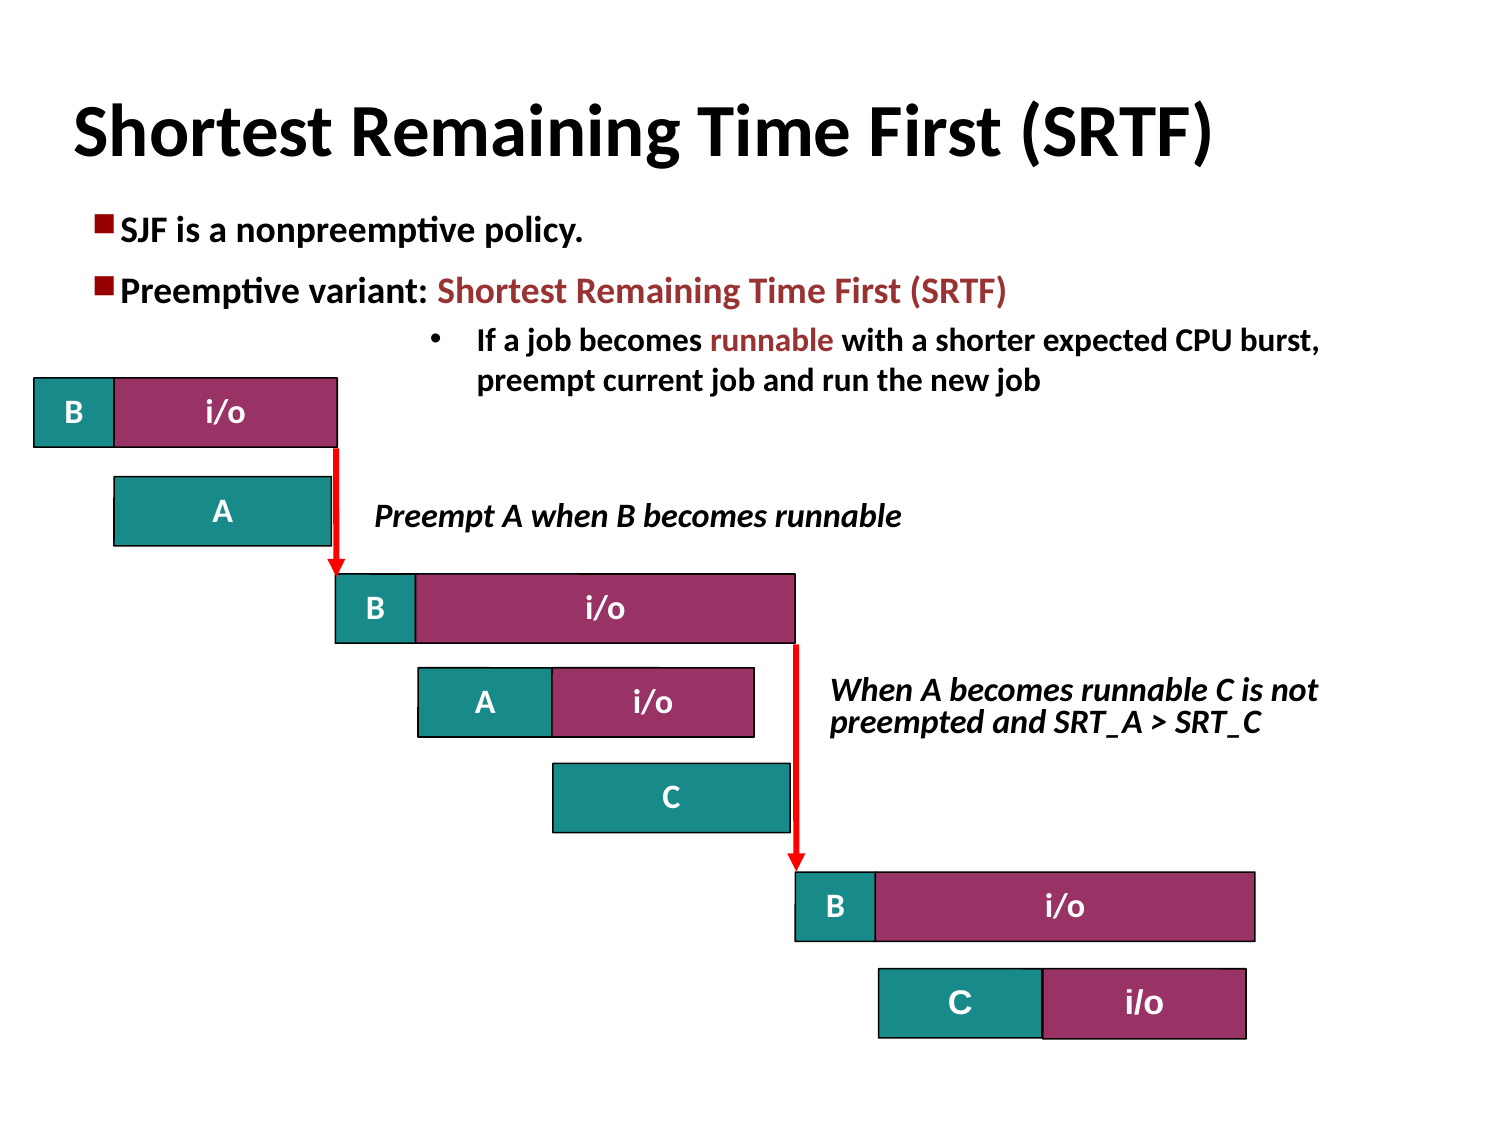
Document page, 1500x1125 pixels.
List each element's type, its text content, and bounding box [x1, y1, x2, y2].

text_box Preempt A when B becomes runnable [801, 491, 957, 544]
text_box If a job becomes runnable with a shorter expected CPU burst, preempt current job and run the new job [415, 310, 1336, 455]
text_box When A becomes runnable C is not preempted and SRT_A > SRT_C [1259, 669, 1429, 754]
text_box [33, 377, 337, 448]
title Shortest Remaining Time First (SRTF)‏ [58, 71, 1305, 197]
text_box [552, 763, 789, 833]
list SJF is a nonpreemptive policy. Preemptive variant: Shortest Remaining Time First (SRTF)‏ [64, 188, 1361, 374]
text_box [417, 667, 755, 737]
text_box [335, 448, 796, 644]
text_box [878, 968, 1042, 1038]
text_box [795, 644, 1255, 942]
text_box i/o [1043, 968, 1247, 1039]
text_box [113, 476, 330, 546]
